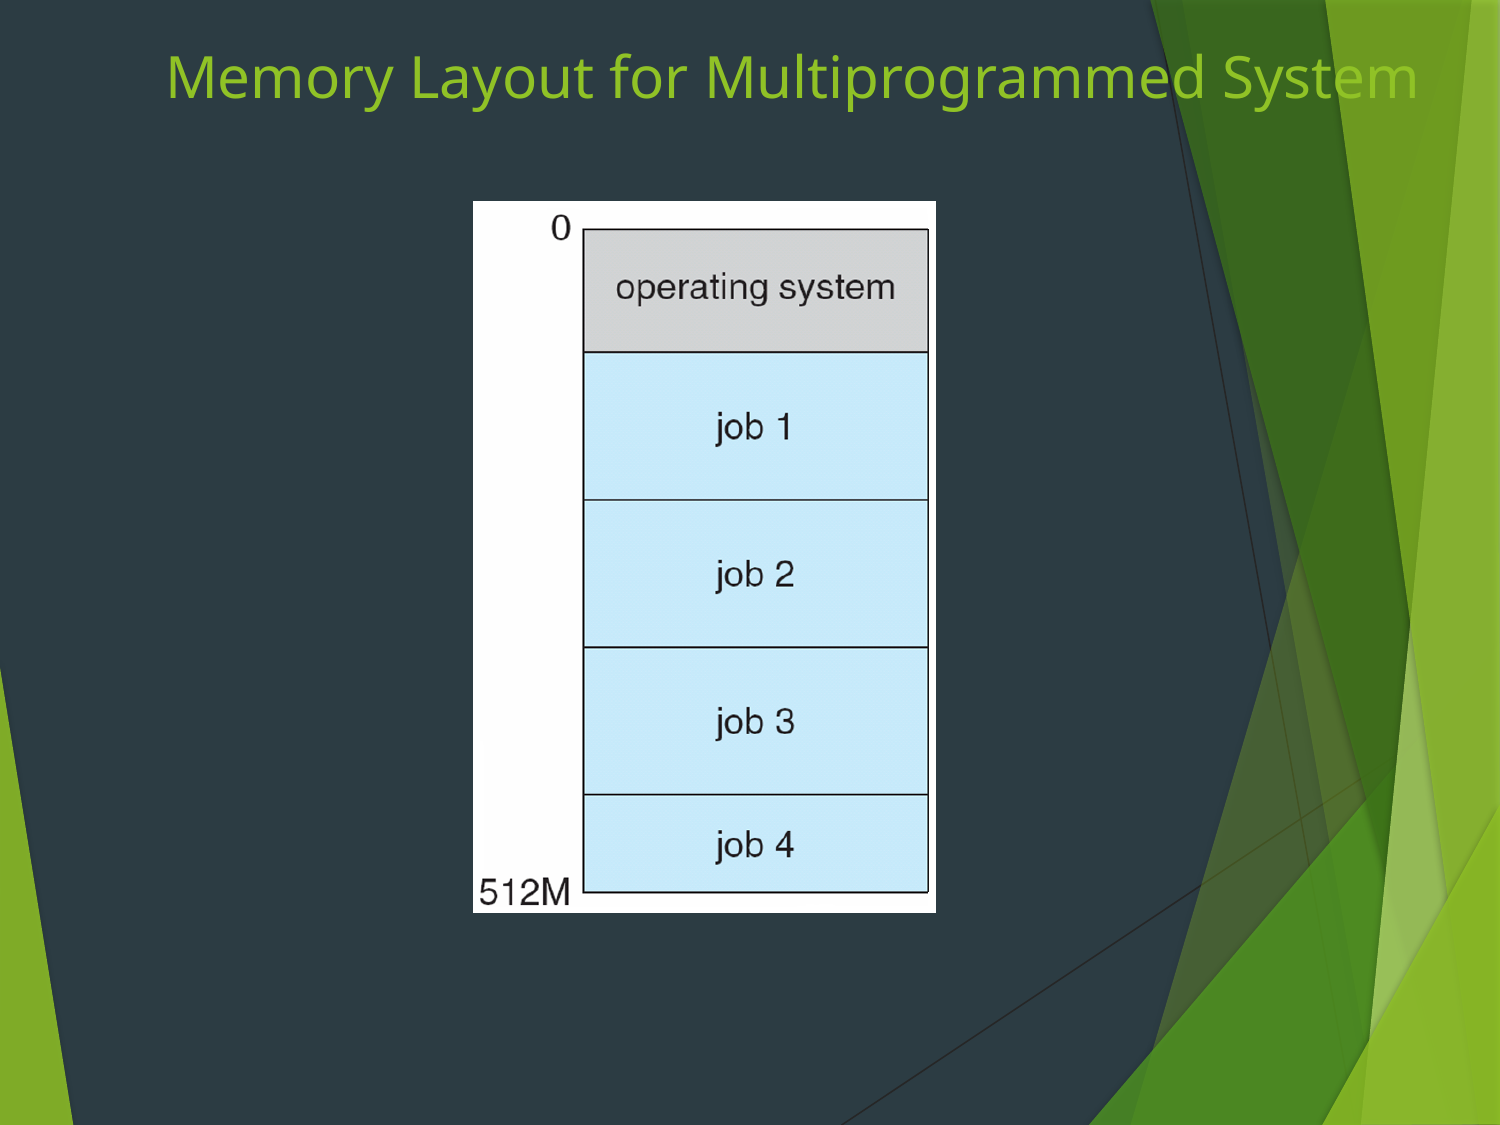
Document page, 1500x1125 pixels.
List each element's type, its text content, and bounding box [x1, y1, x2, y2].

title Memory Layout for Multiprogrammed System [150, 32, 1500, 128]
picture [473, 201, 936, 913]
